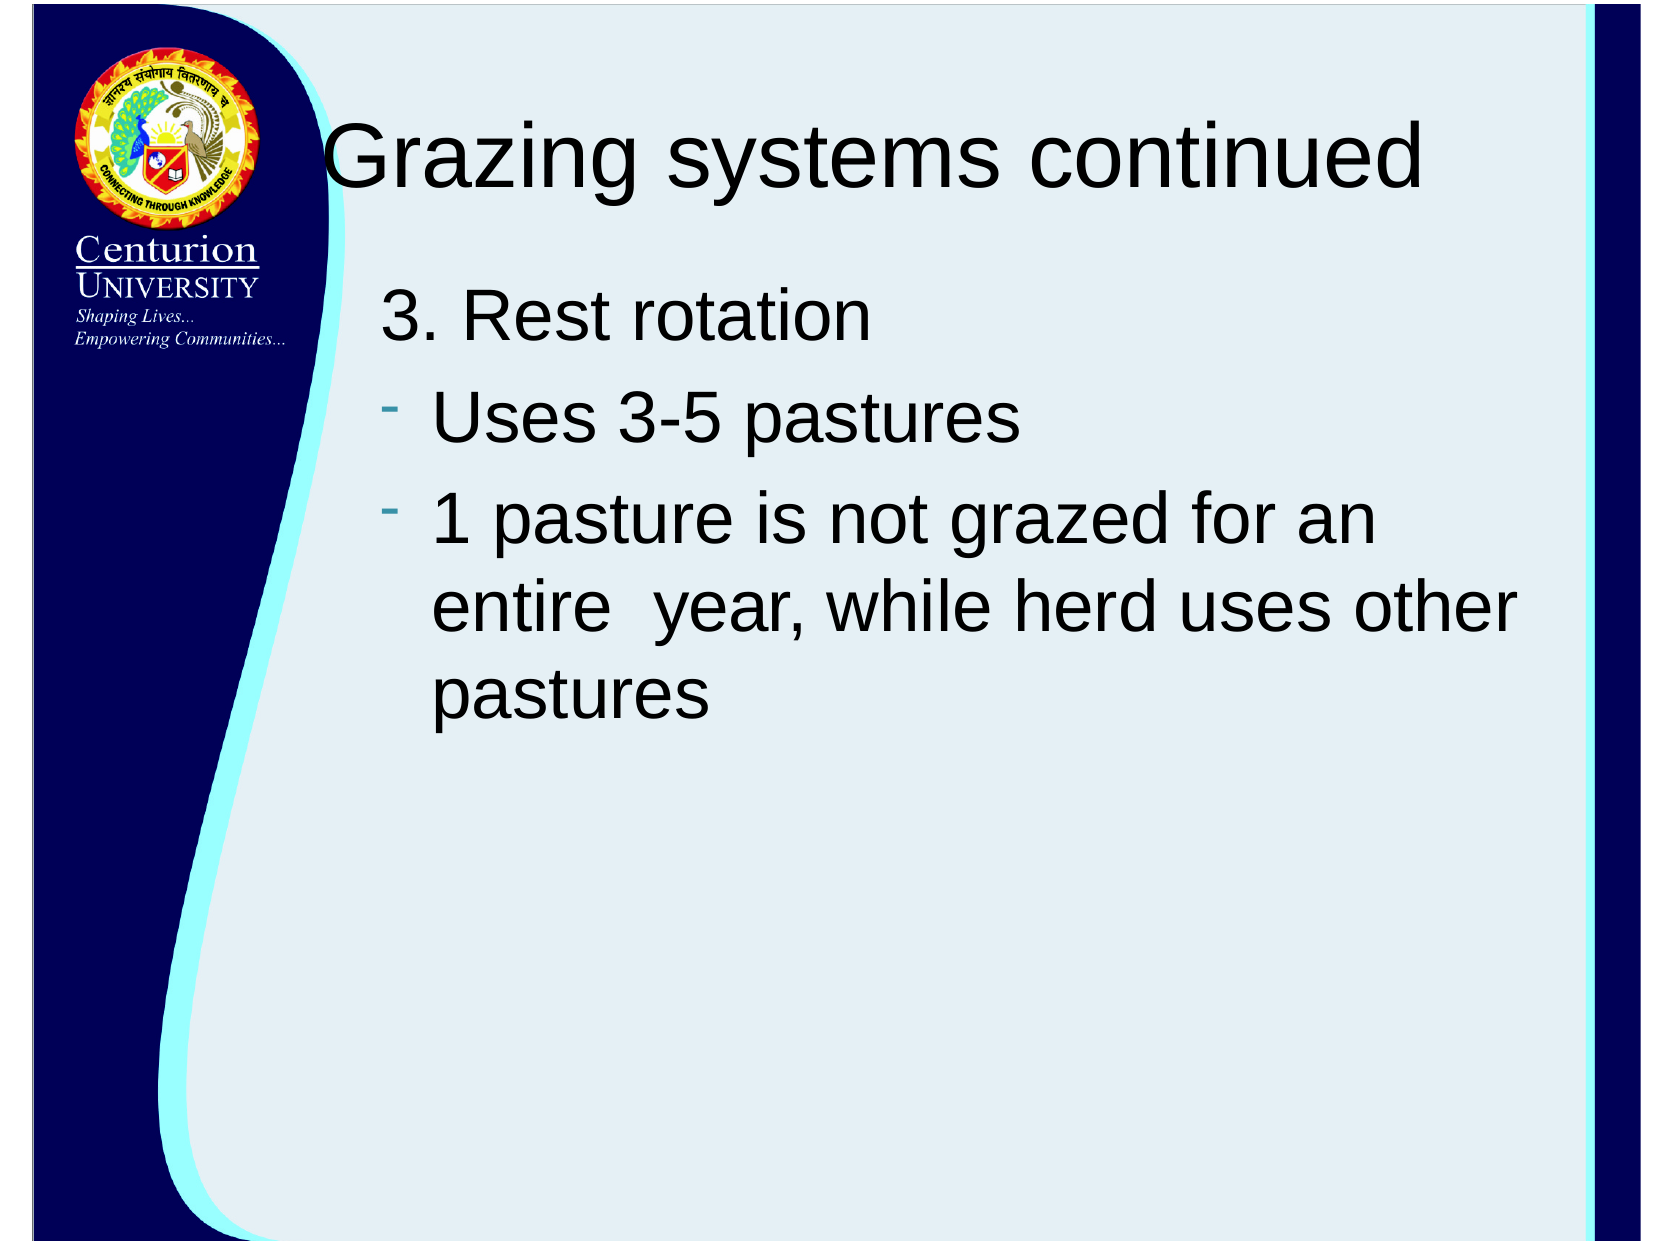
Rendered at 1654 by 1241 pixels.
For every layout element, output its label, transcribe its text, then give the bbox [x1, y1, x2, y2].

title Grazing systems continued [273, 45, 1470, 256]
picture [32, 4, 1641, 1241]
text_box 3. Rest rotation Uses 3-5 pastures 1 pasture is not grazed for an entire year, while herd uses other pastures [377, 251, 1524, 733]
